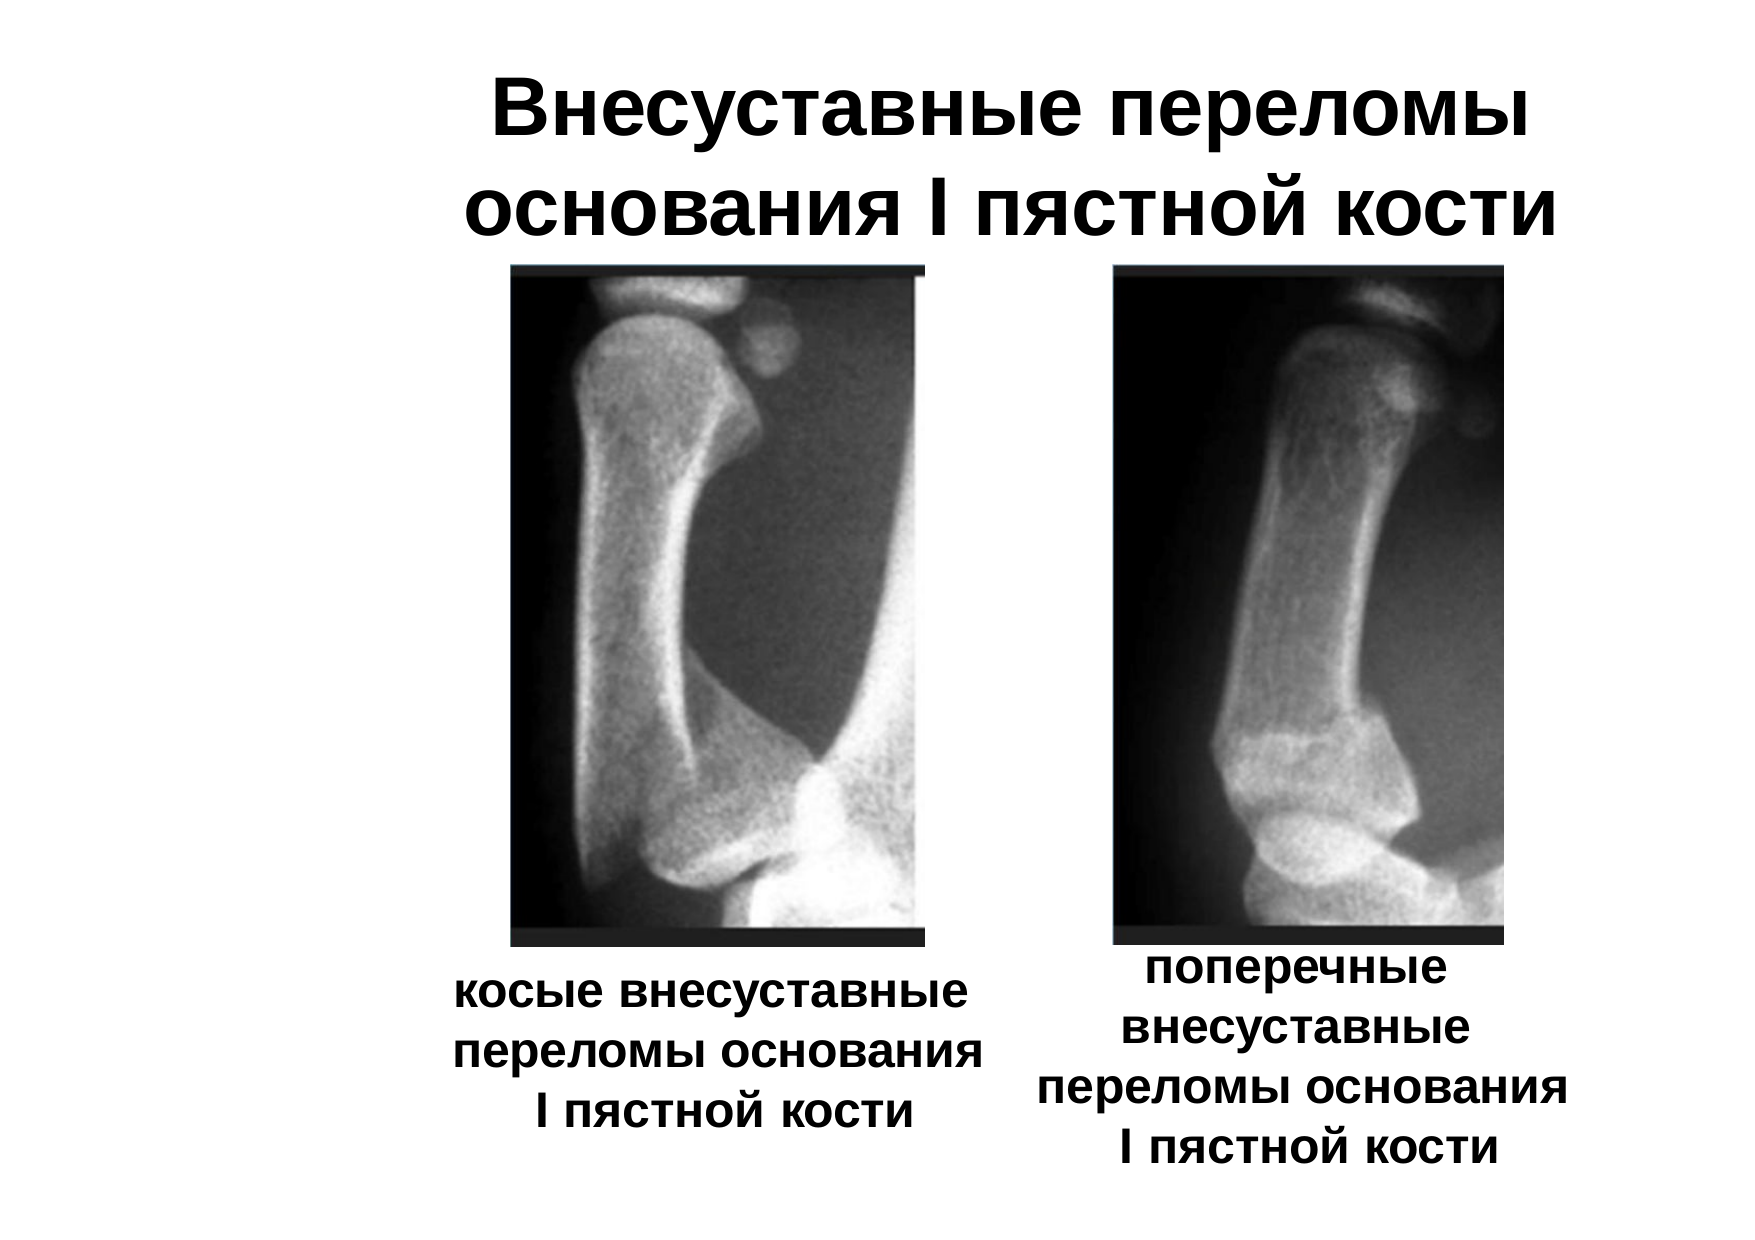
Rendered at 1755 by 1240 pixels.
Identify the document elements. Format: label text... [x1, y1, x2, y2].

text_box косые внесуставные переломы основания I пястной кости [446, 954, 988, 1137]
title Внесуставные переломы основания I пястной кости [176, 49, 1578, 259]
text_box поперечные внесуставные переломы основания I пястной кости [1031, 931, 1573, 1174]
picture [509, 264, 925, 947]
picture [1111, 264, 1504, 945]
